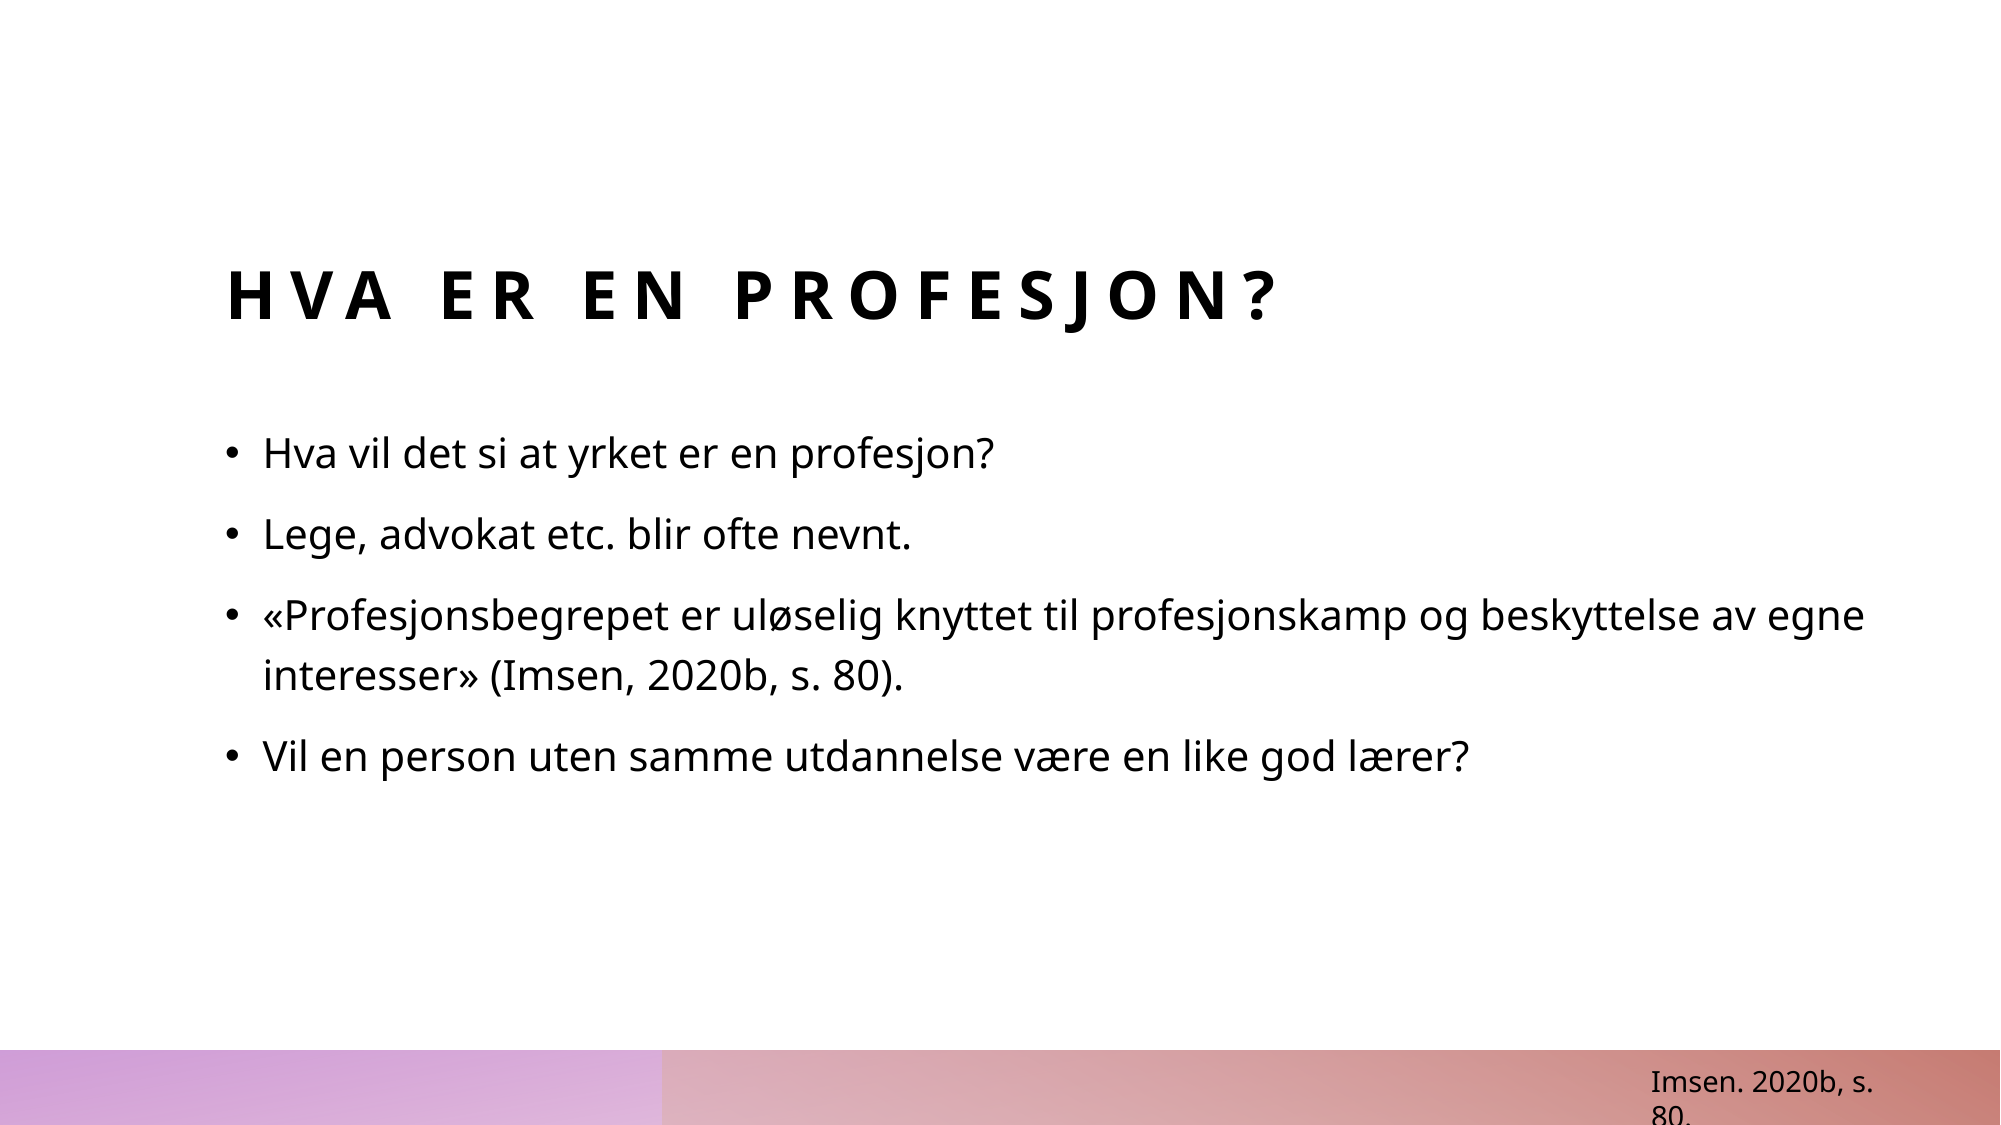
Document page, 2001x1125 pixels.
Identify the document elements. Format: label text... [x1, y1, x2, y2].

text_box Imsen. 2020b, s. 80. [1636, 1055, 1905, 1125]
title Hva er en profesjon? [225, 130, 1905, 333]
list Hva vil det si at yrket er en profesjon? Lege, advokat etc. blir ofte nevnt. «Profesjonsbegrepet er uløselig knyttet til profesjonskamp og beskyttelse av egne interesser» (Imsen, 2020b, s. 80). Vil en person uten samme utdannelse være en like god lærer? [225, 346, 1905, 996]
